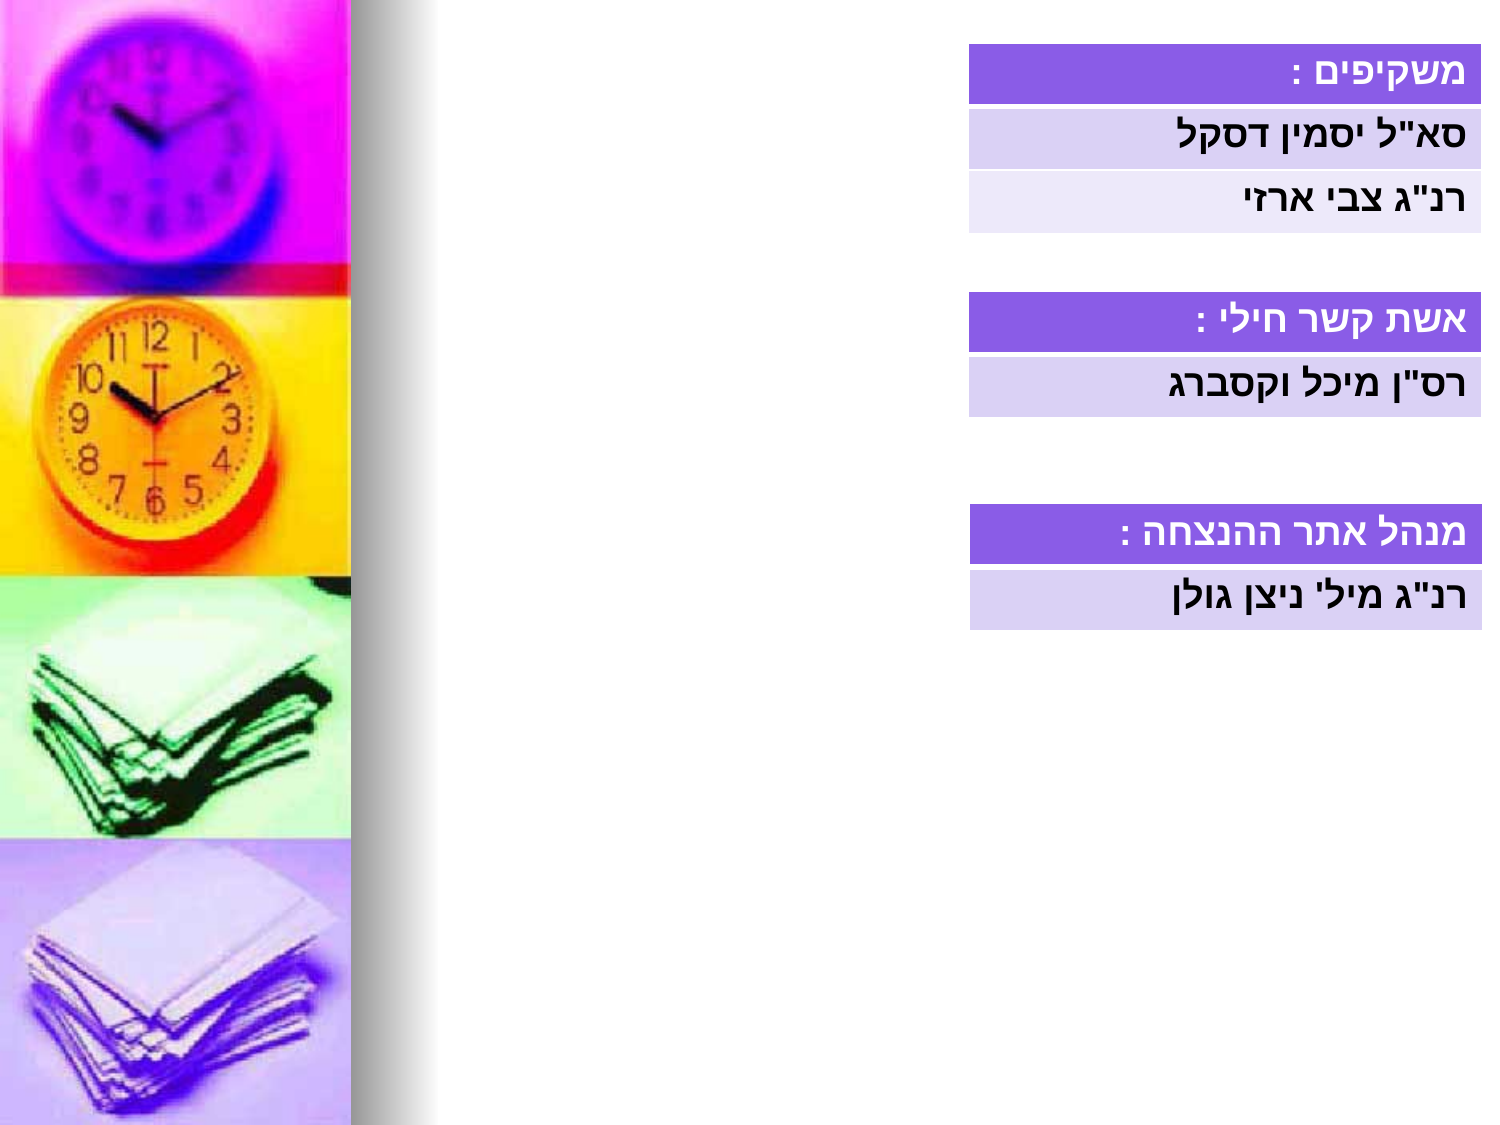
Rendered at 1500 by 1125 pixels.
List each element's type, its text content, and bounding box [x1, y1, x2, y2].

table_cell רס"ן מיכל וקסברג [969, 357, 1481, 417]
table_cell רנ"ג צבי ארזי [969, 171, 1481, 233]
table_header אשת קשר חילי : [969, 292, 1481, 352]
table_header משקיפים : [969, 44, 1481, 104]
table_header מנהל אתר ההנצחה : [970, 504, 1482, 564]
picture [0, 0, 351, 1125]
table_cell רנ"ג מיל' ניצן גולן [970, 570, 1482, 630]
table_cell סא"ל יסמין דסקל [969, 109, 1481, 169]
